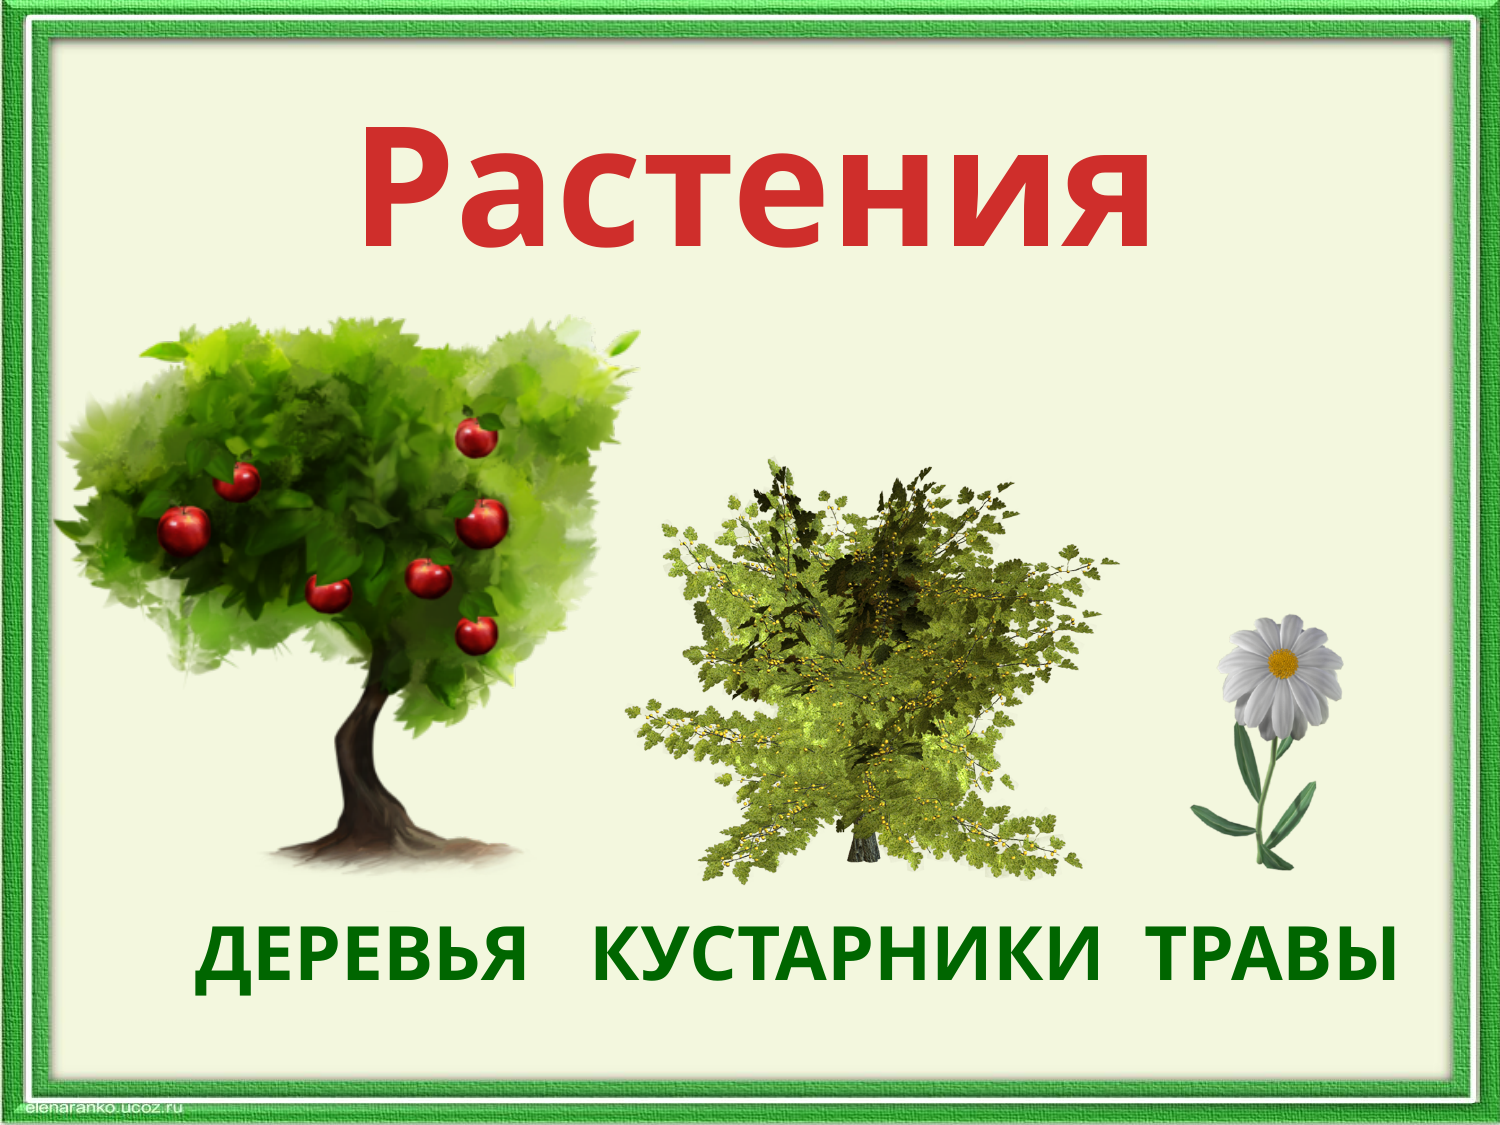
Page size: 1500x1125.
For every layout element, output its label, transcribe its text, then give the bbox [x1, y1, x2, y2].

text_box Растения [183, 3, 1329, 394]
picture [0, 0, 1500, 1125]
text_box ДЕРЕВЬЯ КУСТАРНИКИ ТРАВЫ [180, 898, 1418, 1003]
